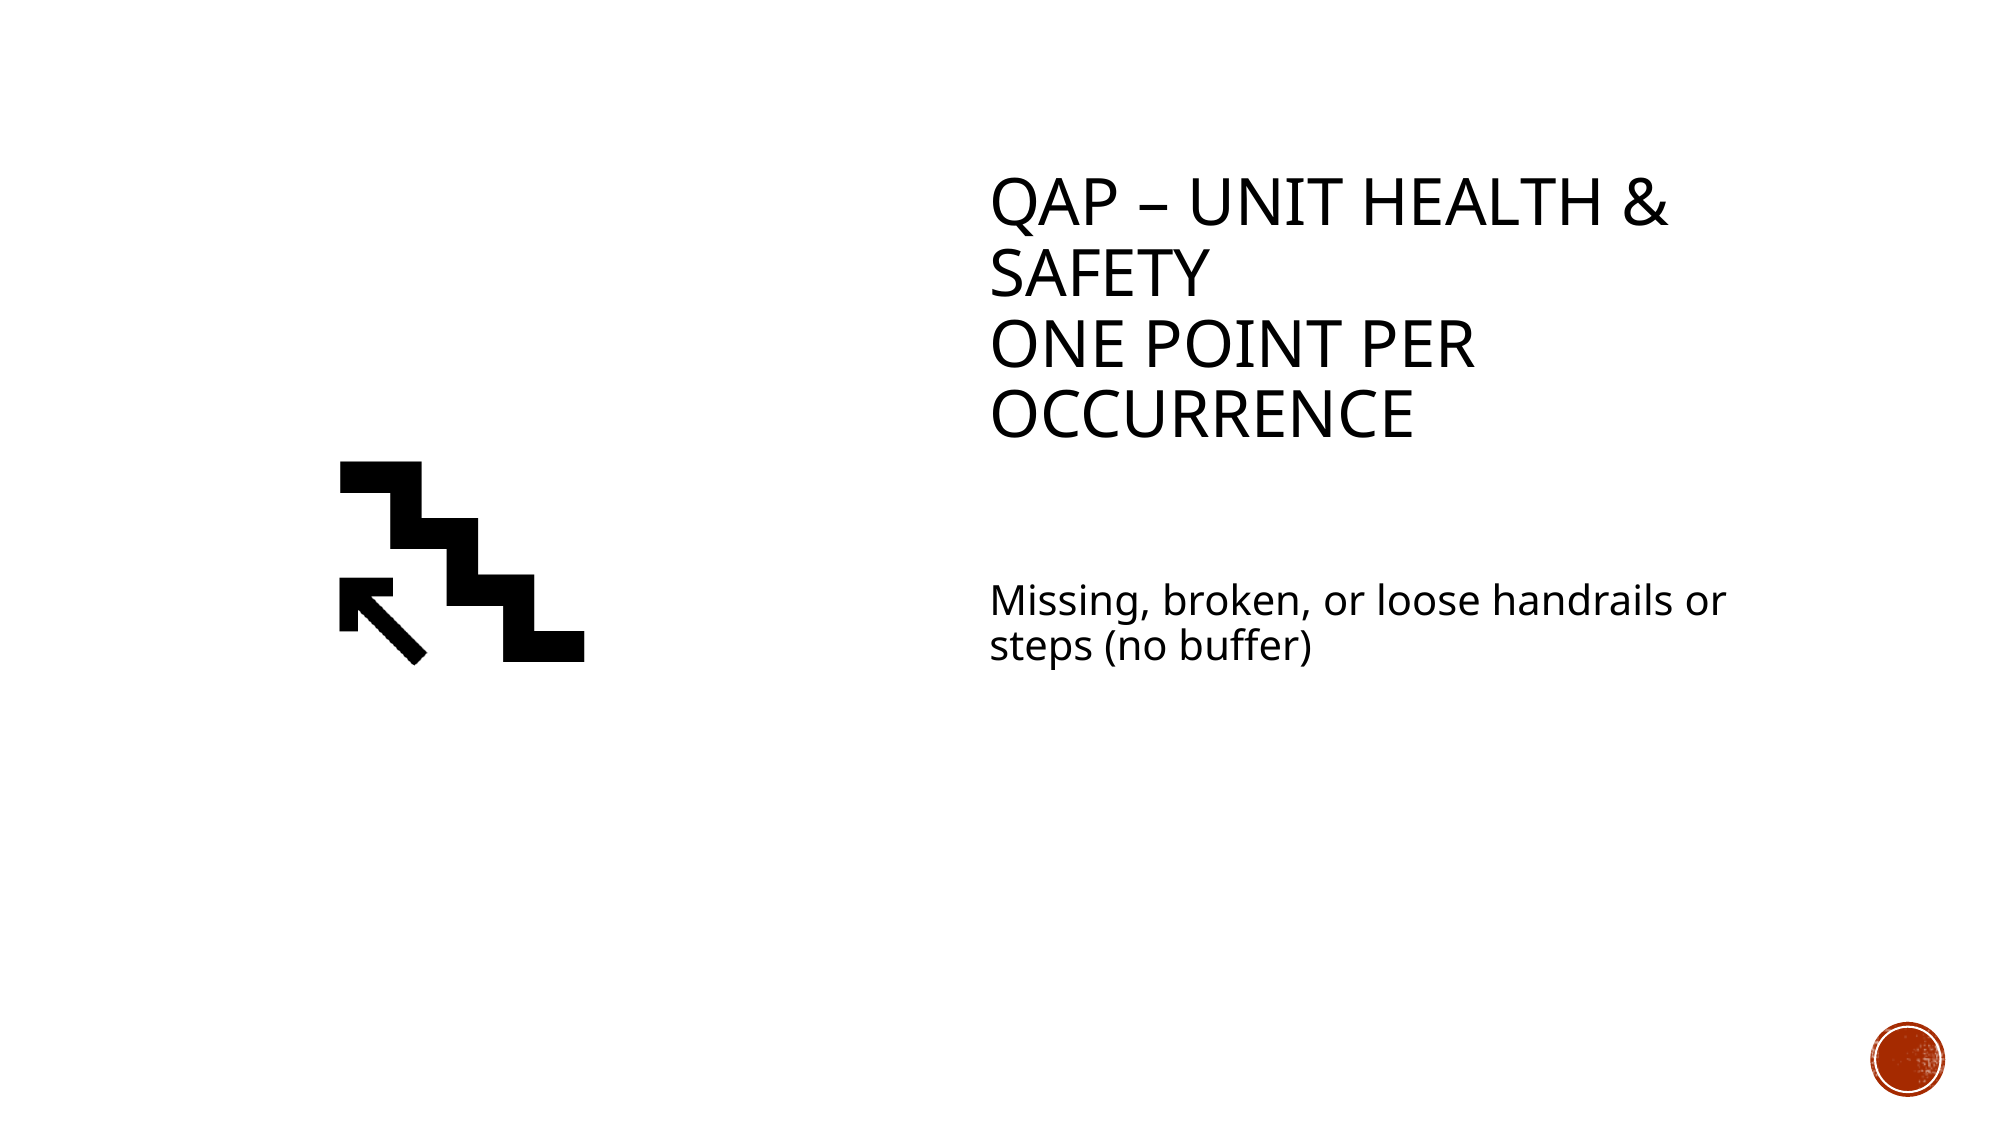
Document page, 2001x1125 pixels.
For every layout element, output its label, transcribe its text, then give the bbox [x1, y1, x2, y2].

title Qap – Unit Health & Safety One point per occurrence [974, 160, 1826, 461]
picture [311, 411, 611, 712]
list Missing, broken, or loose handrails or steps (no buffer) [974, 496, 1826, 1013]
